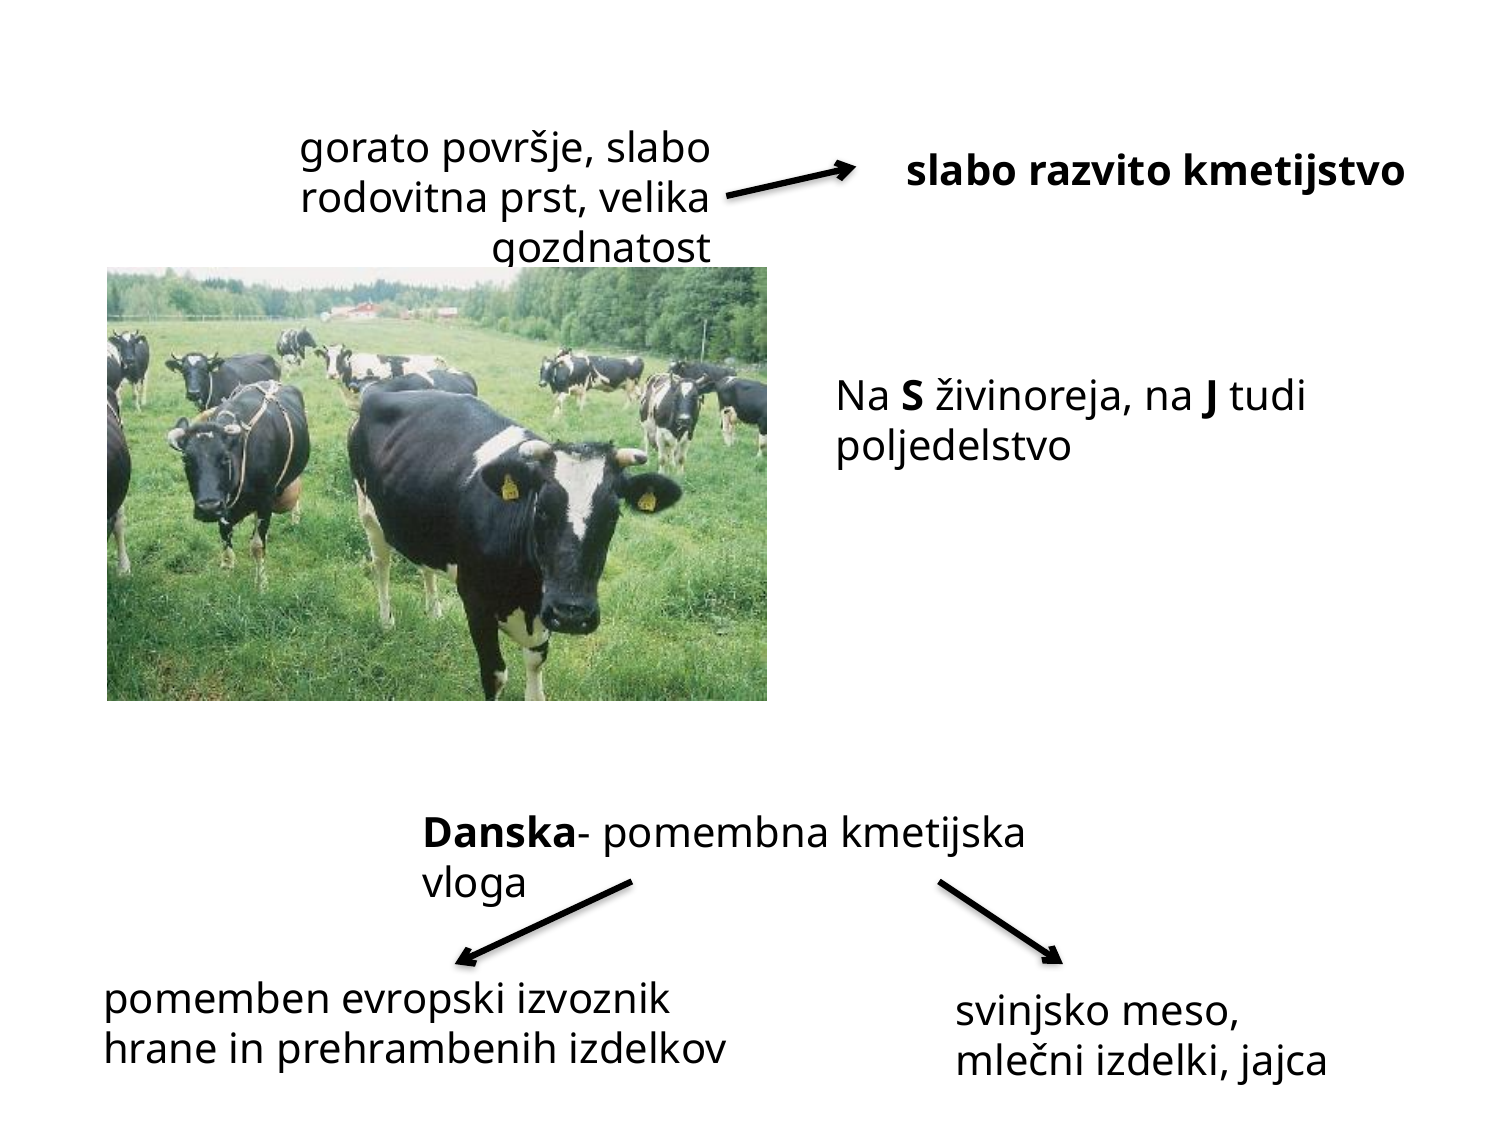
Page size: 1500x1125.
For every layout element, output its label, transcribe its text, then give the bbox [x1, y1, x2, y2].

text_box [938, 881, 1064, 965]
text_box svinjsko meso, mlečni izdelki, jajca [940, 976, 1366, 1092]
text_box Danska- pomembna kmetijska vloga [407, 798, 1143, 914]
text_box pomemben evropski izvoznik hrane in prehrambenih izdelkov [88, 964, 750, 1079]
picture [107, 266, 767, 702]
text_box Na S živinoreja, na J tudi poljedelstvo [820, 361, 1353, 477]
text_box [454, 881, 632, 965]
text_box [726, 166, 857, 172]
text_box slabo razvito kmetijstvo [891, 136, 1447, 202]
text_box gorato površje, slabo rodovitna prst, velika gozdnatost [88, 113, 727, 279]
